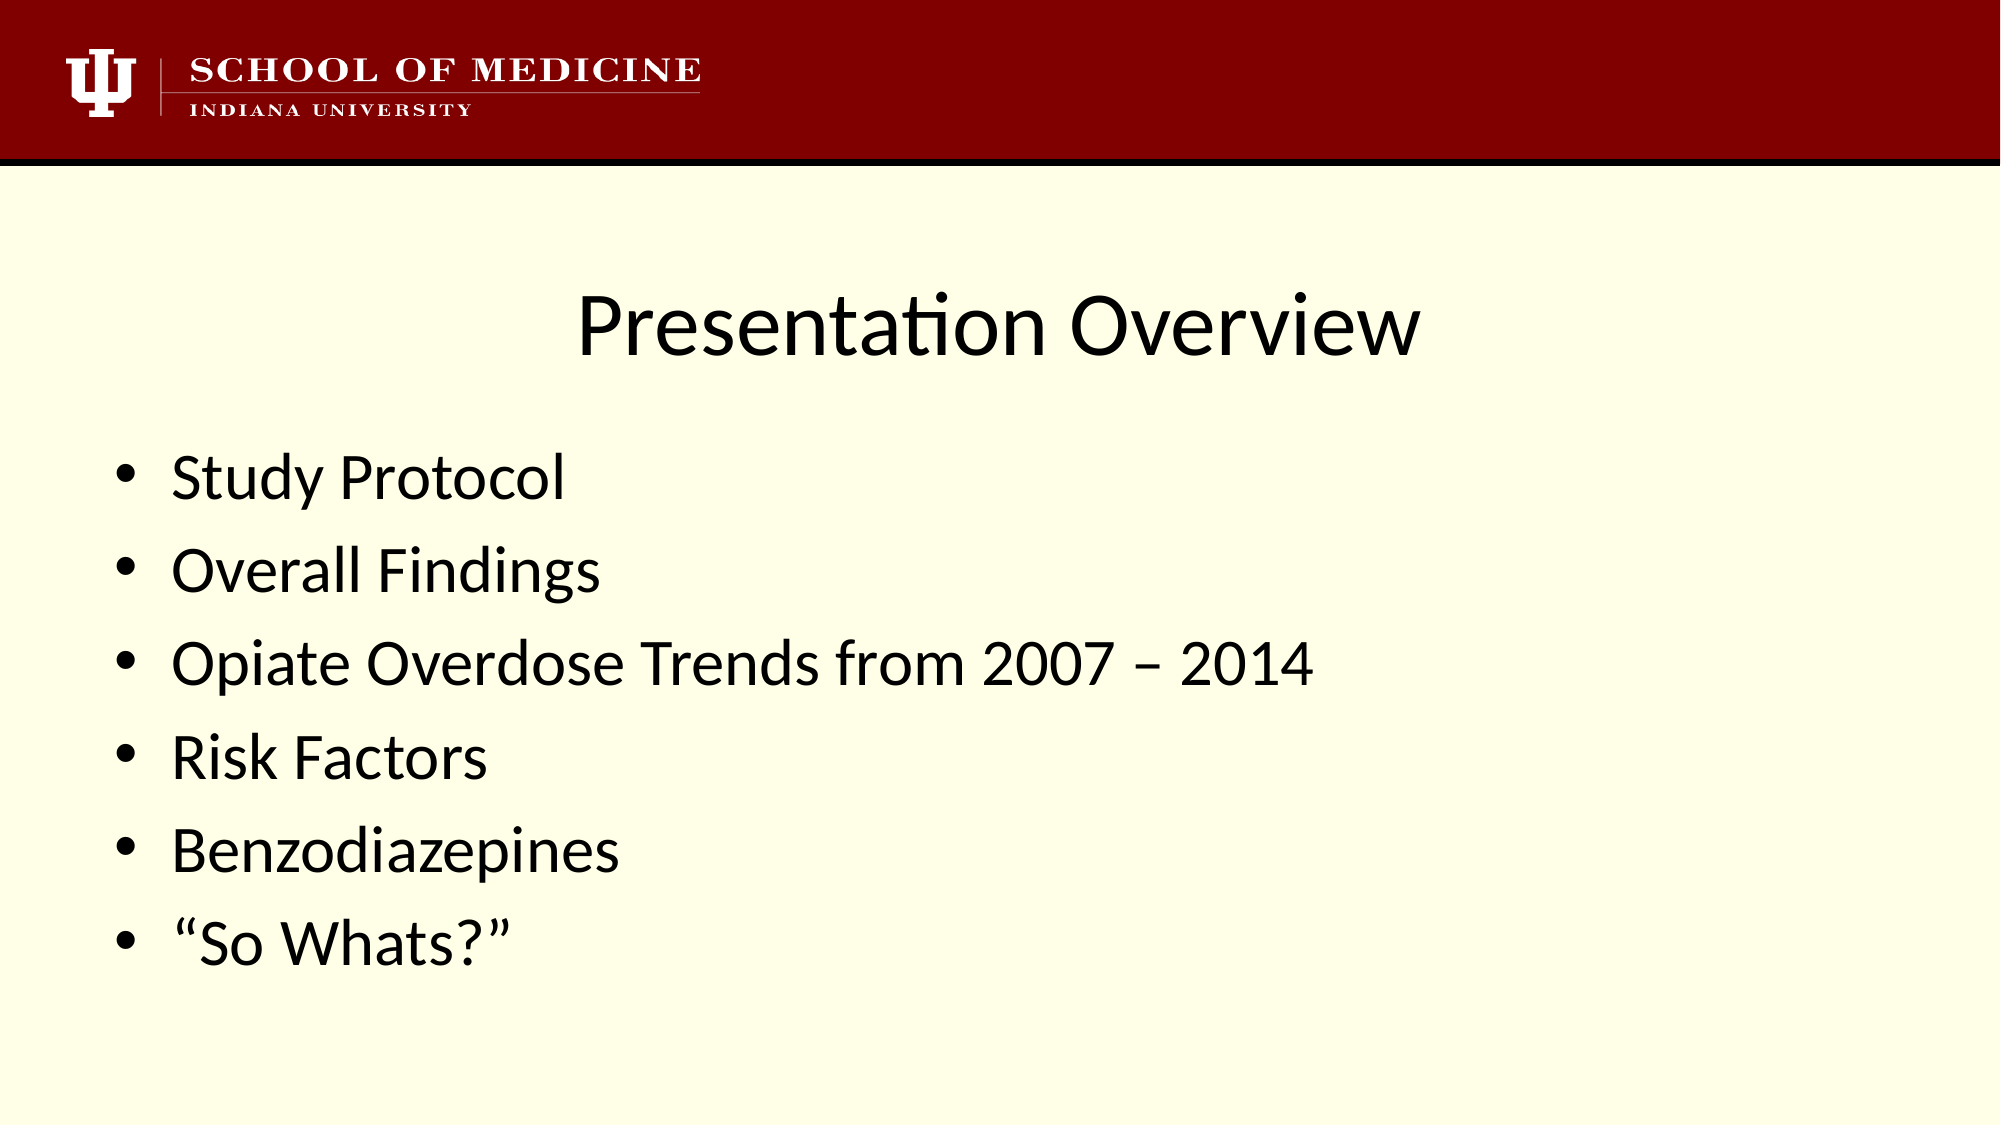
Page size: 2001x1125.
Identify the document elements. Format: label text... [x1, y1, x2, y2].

list Study Protocol Overall Findings Opiate Overdose Trends from 2007 – 2014 Risk Factors Benzodiazepines “So Whats?” [99, 425, 1900, 1005]
title Presentation Overview [99, 224, 1900, 413]
picture [66, 49, 700, 117]
